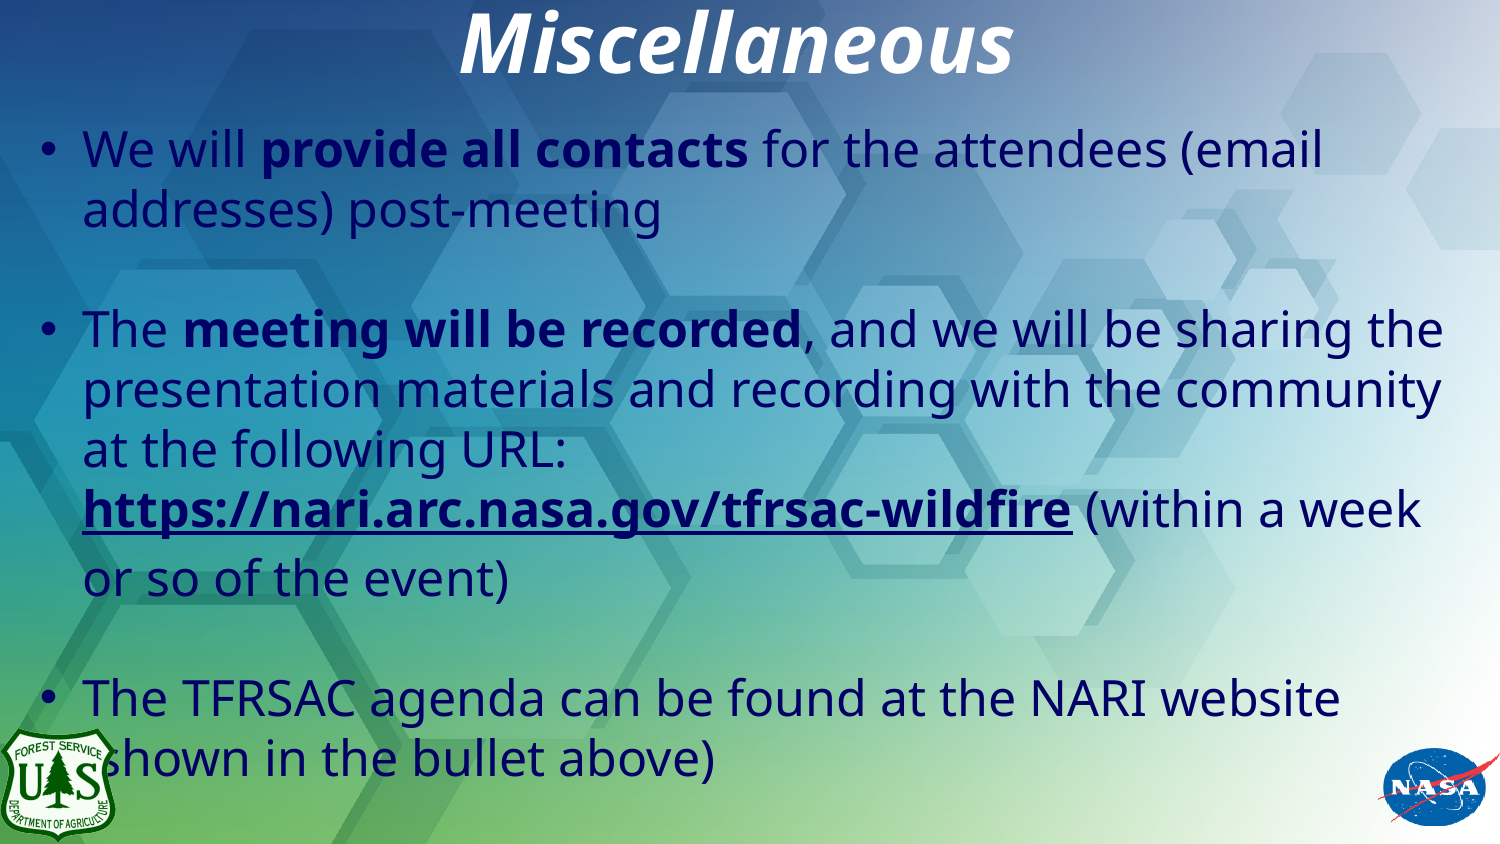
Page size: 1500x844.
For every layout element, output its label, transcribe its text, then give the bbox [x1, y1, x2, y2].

picture [0, 0, 1500, 844]
text_box We will provide all contacts for the attendees (email addresses) post-meeting The meeting will be recorded, and we will be sharing the presentation materials and recording with the community at the following URL: https://nari.arc.nasa.gov/tfrsac-wildfire (within a week or so of the event) The TFRSAC agenda can be found at the NARI website (shown in the bullet above) [25, 110, 1479, 794]
text_box Miscellaneous [22, 15, 1476, 81]
